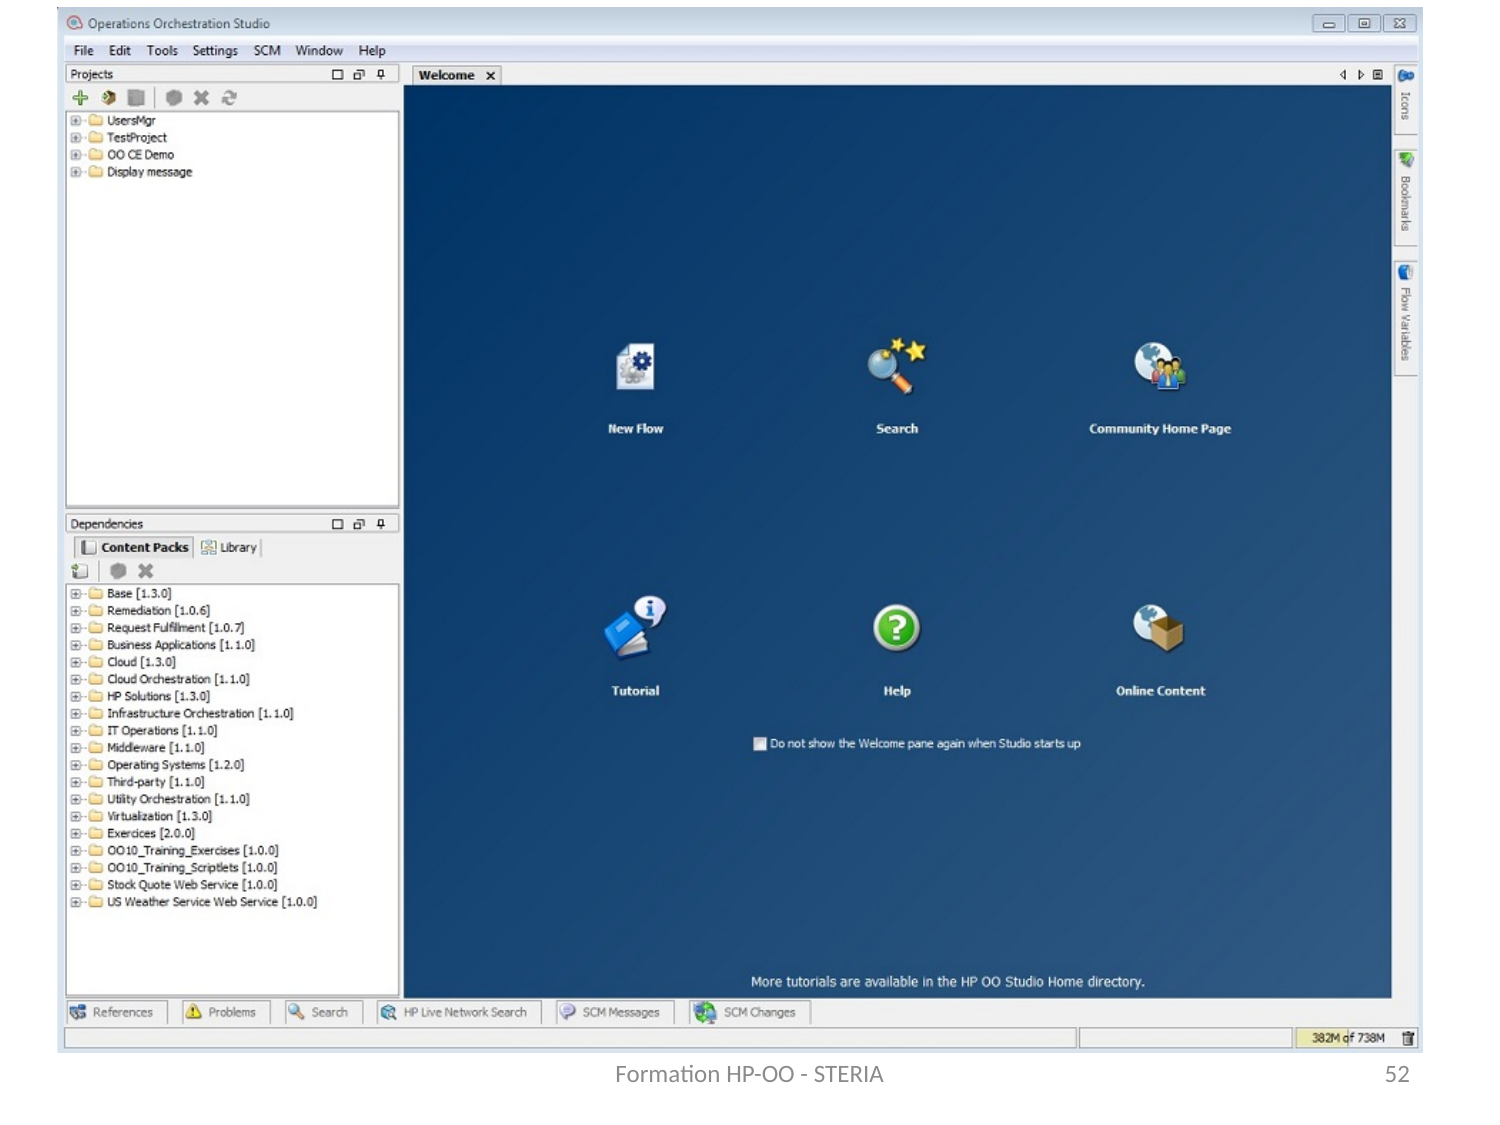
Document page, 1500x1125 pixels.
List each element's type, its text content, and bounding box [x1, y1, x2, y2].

slide_number 52 [1074, 1057, 1425, 1103]
picture [57, 6, 1423, 1053]
footer Formation HP-OO - STERIA [512, 1060, 988, 1103]
